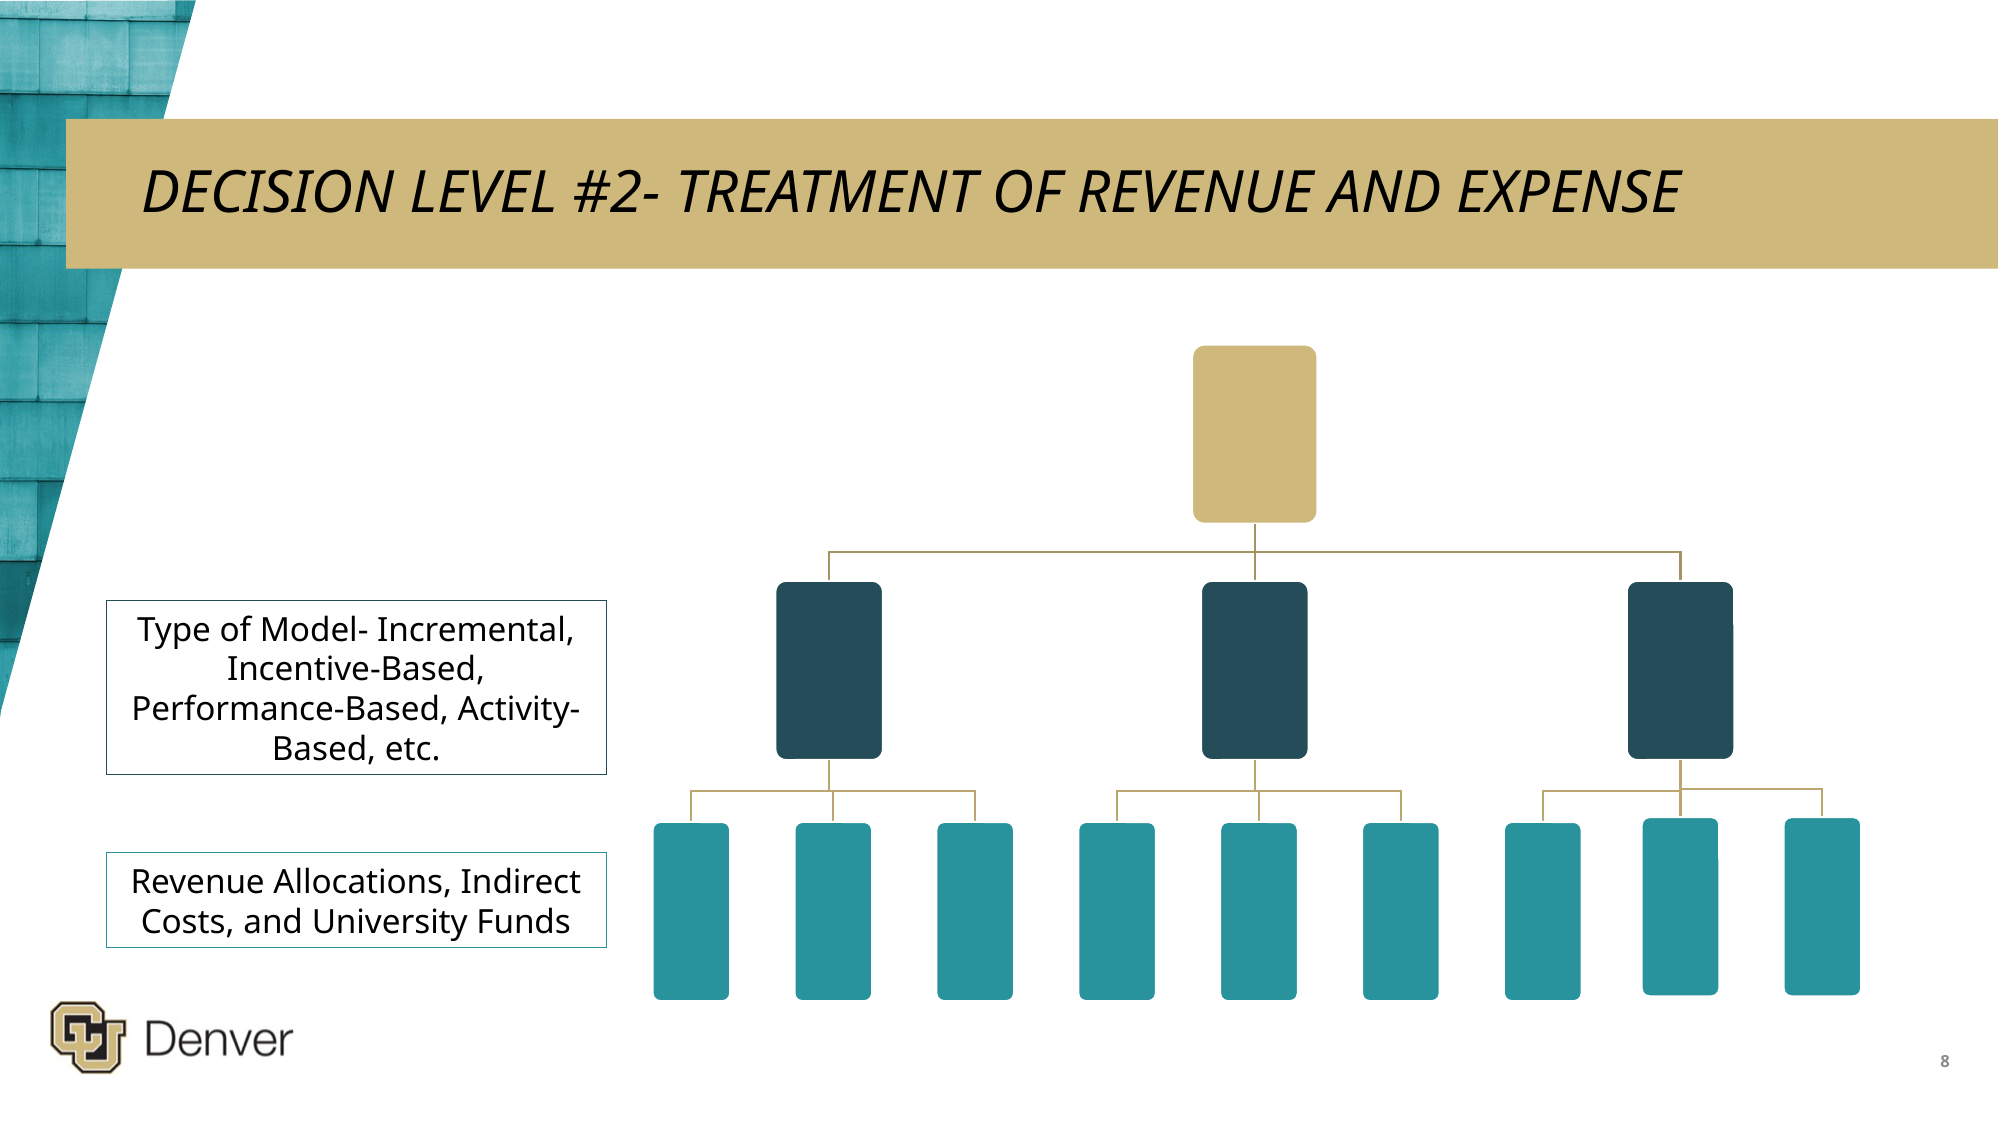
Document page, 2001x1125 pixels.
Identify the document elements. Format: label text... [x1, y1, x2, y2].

picture [50, 1001, 296, 1077]
text_box Revenue Allocations, Indirect Costs, and University Funds [106, 852, 583, 948]
picture [0, 0, 196, 718]
slide_number 8 [1934, 999, 1950, 1075]
text_box Type of Model- Incremental, Incentive-Based, Performance-Based, Activity-Based, etc. [106, 600, 583, 775]
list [583, 187, 1934, 1125]
title DECISION LEVEL #2- TREATMENT OF REVENUE AND EXPENSE [66, 118, 1998, 269]
